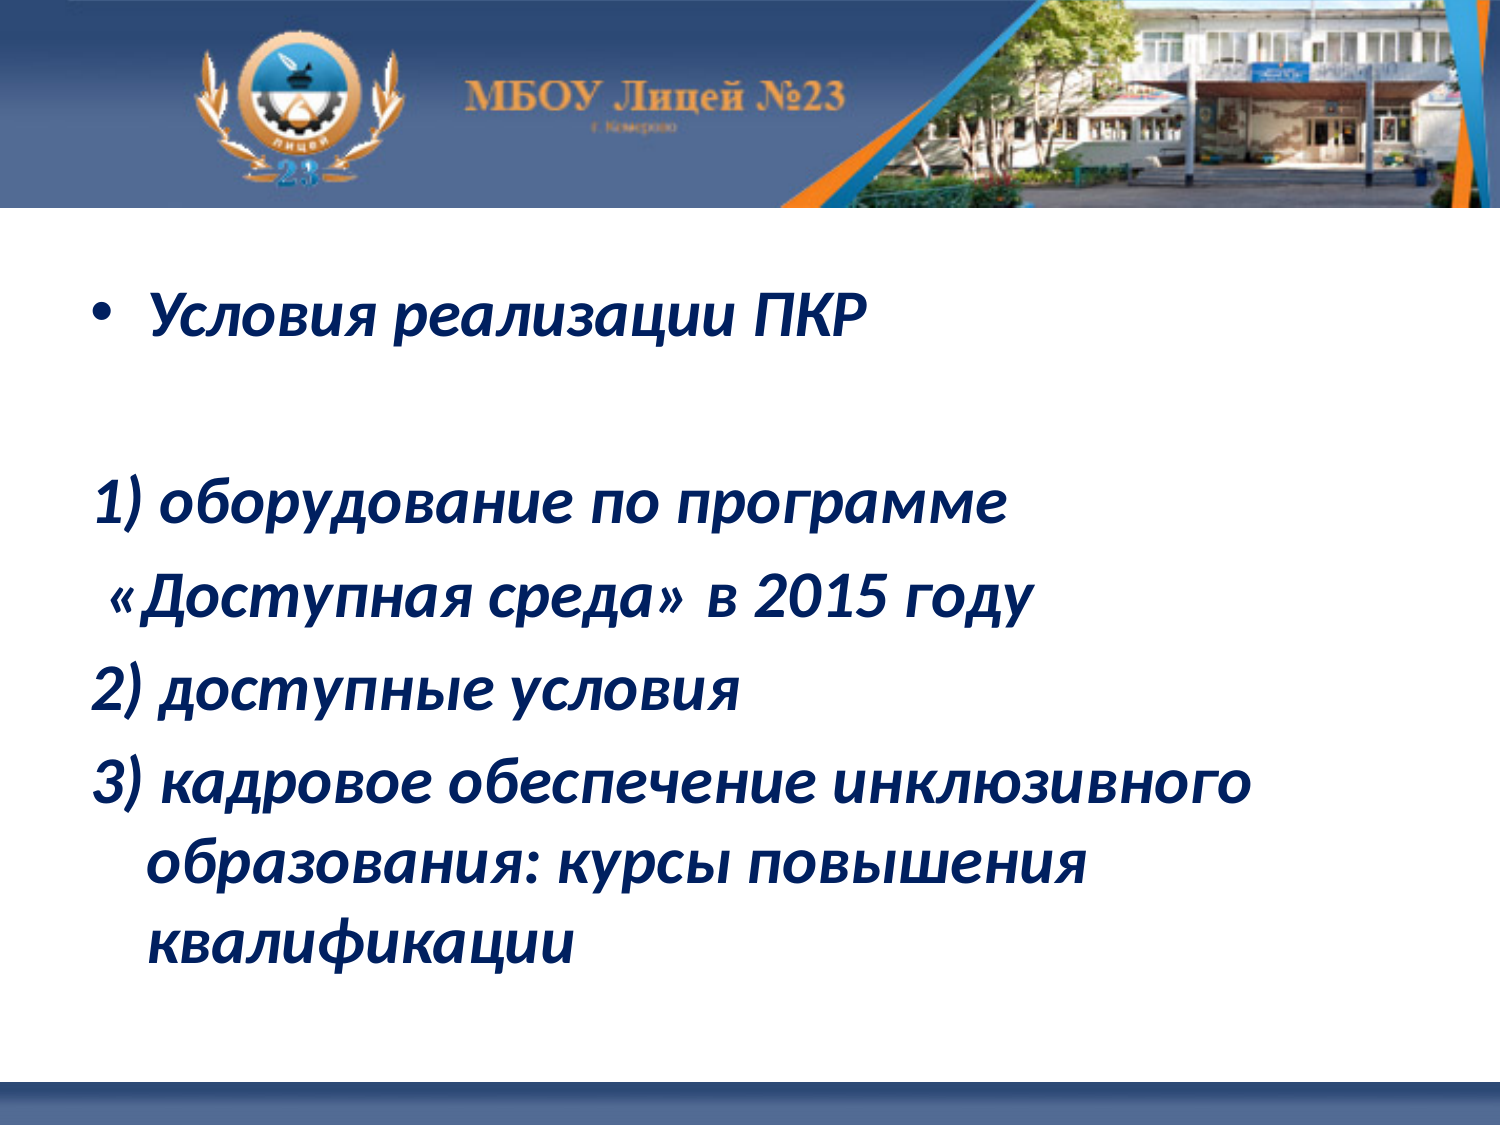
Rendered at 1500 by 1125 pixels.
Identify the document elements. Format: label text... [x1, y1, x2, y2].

list Условия реализации ПКР 1) оборудование по программе «Доступная среда» в 2015 году 2) доступные условия 3) кадровое обеспечение инклюзивного образования: курсы повышения квалификации [75, 262, 1425, 1005]
picture [0, 1081, 1500, 1125]
picture [0, 0, 1500, 209]
